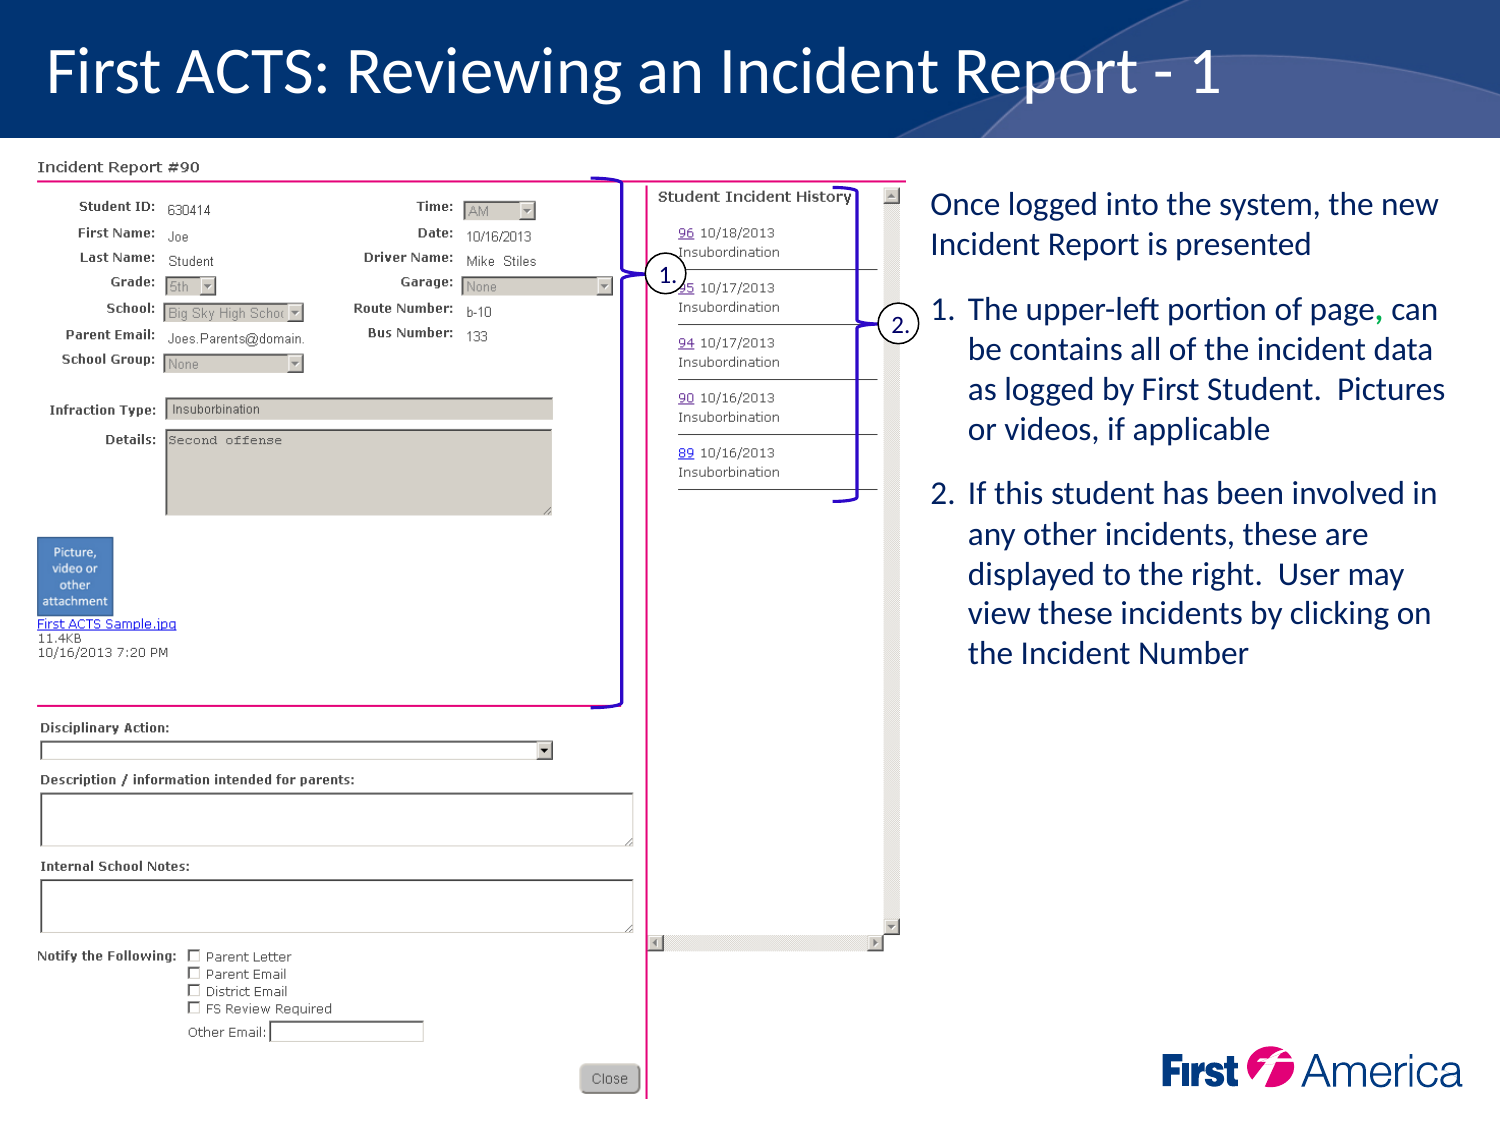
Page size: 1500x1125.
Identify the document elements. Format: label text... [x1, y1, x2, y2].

picture [30, 155, 907, 1099]
text_box Once logged into the system, the new Incident Report is presented The upper-left portion of page, can be contains all of the incident data as logged by First Student. Pictures or videos, if applicable If this student has been involved in any other incidents, these are displayed to the right. User may view these incidents by clicking on the Incident Number [915, 174, 1475, 679]
picture [0, 0, 1500, 138]
title First ACTS: Reviewing an Incident Report - 1 [30, 19, 1369, 110]
text_box 2. [911, 307, 919, 340]
